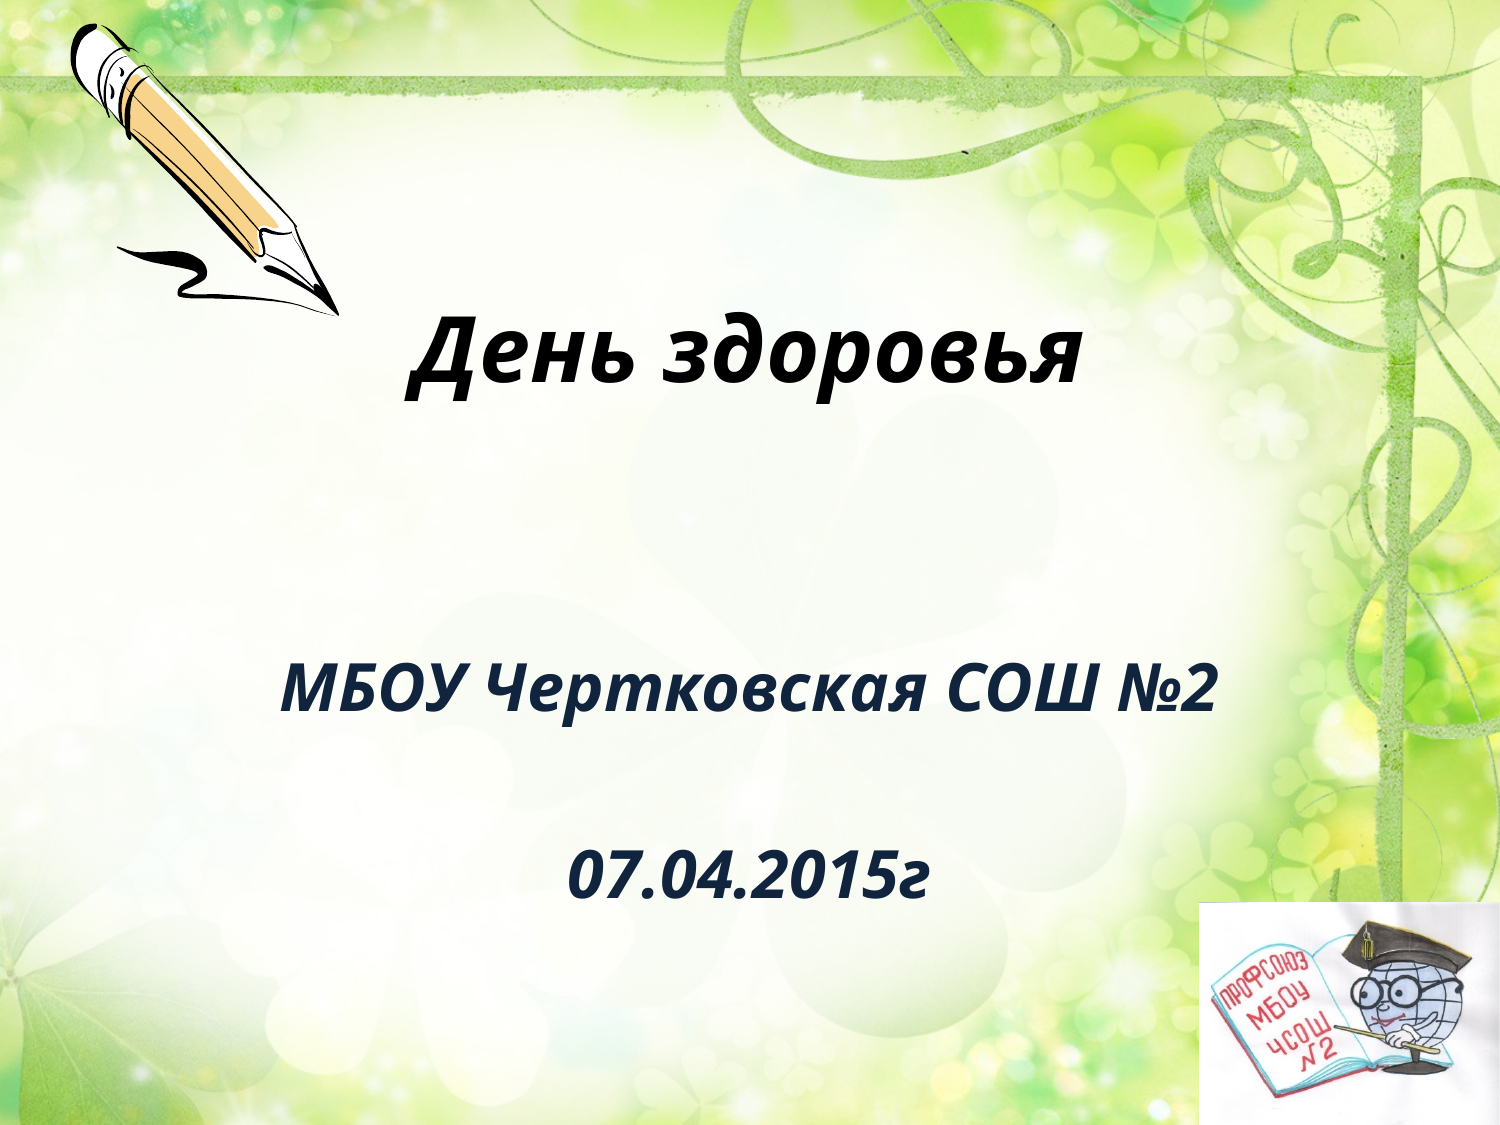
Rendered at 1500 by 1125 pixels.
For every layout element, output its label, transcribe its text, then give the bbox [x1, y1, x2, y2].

subtitle МБОУ Чертковская СОШ №2 07.04.2015г [224, 637, 1276, 1009]
title День здоровья [112, 210, 1388, 591]
picture [0, 0, 1500, 1125]
